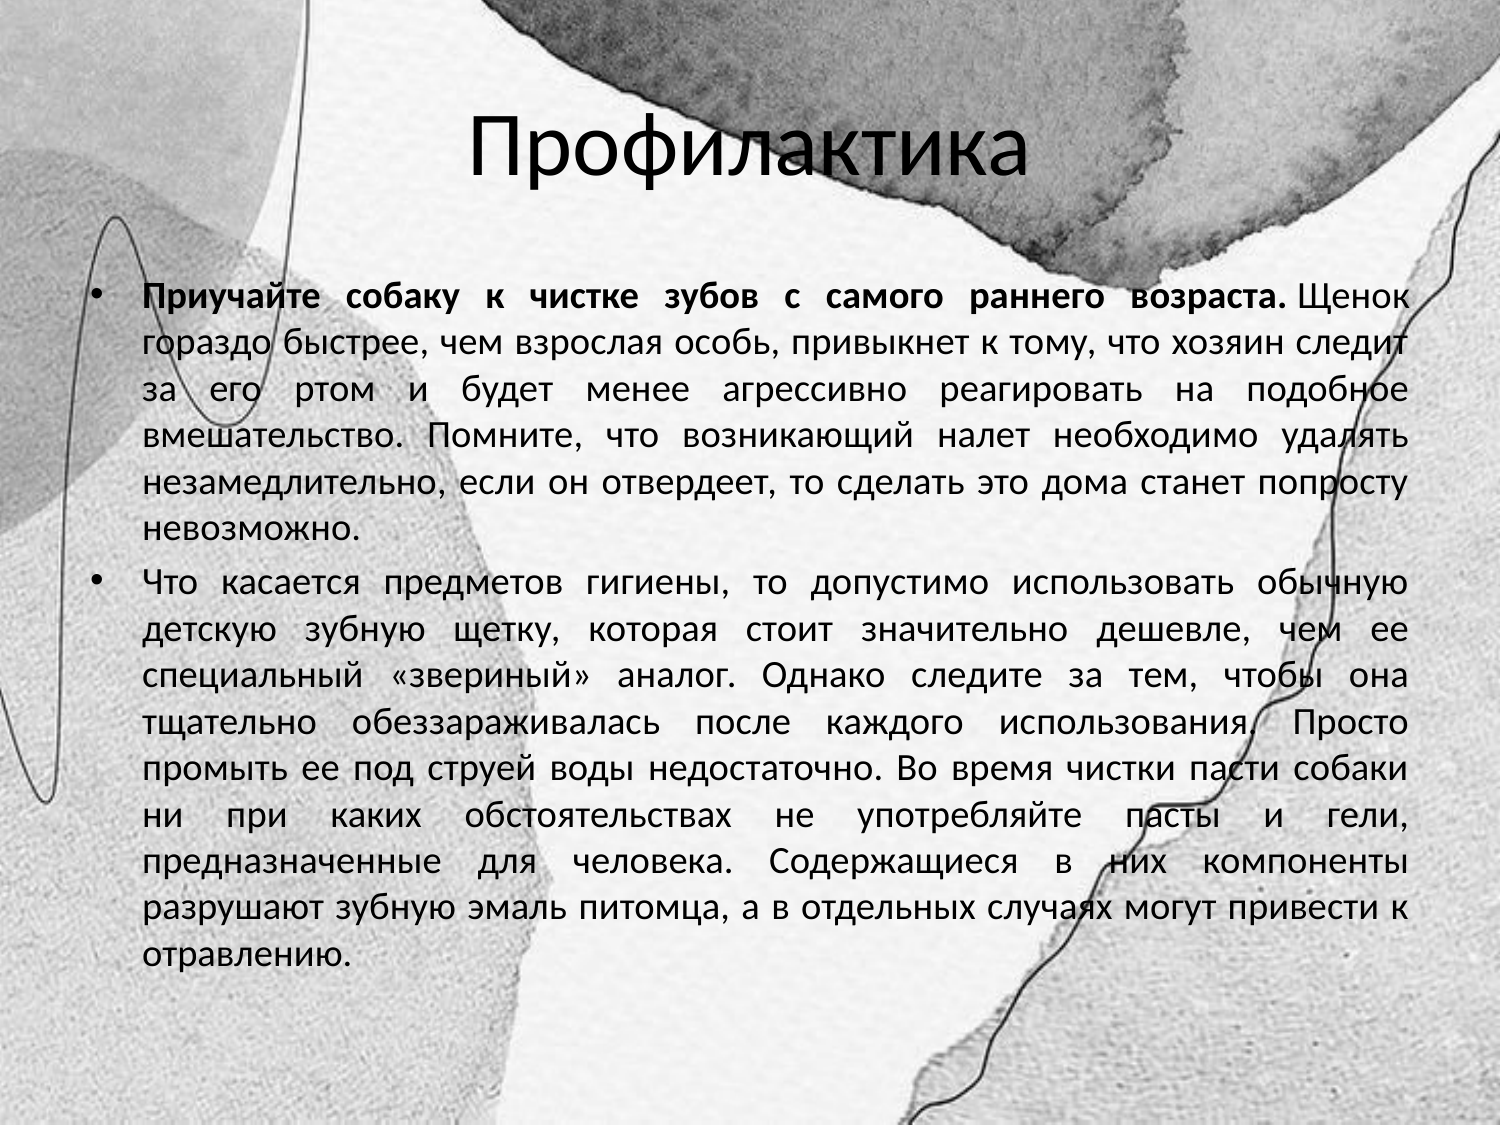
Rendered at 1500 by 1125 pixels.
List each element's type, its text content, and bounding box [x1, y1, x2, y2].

list Приучайте собаку к чистке зубов с самого раннего возраста. Щенок гораздо быстрее, чем взрослая особь, привыкнет к тому, что хозяин следит за его ртом и будет менее агрессивно реагировать на подобное вмешательство. Помните, что возникающий налет необходимо удалять незамедлительно, если он отвердеет, то сделать это дома станет попросту невозможно. Что касается предметов гигиены, то допустимо использовать обычную детскую зубную щетку, которая стоит значительно дешевле, чем ее специальный «звериный» аналог. Однако следите за тем, чтобы она тщательно обеззараживалась после каждого использования. Просто промыть ее под струей воды недостаточно. Во время чистки пасти собаки ни при каких обстоятельствах не употребляйте пасты и гели, предназначенные для человека. Содержащиеся в них компоненты разрушают зубную эмаль питомца, а в отдельных случаях могут привести к отравлению. [75, 262, 1425, 1005]
picture [0, 0, 1500, 1125]
title Профилактика [75, 45, 1425, 233]
